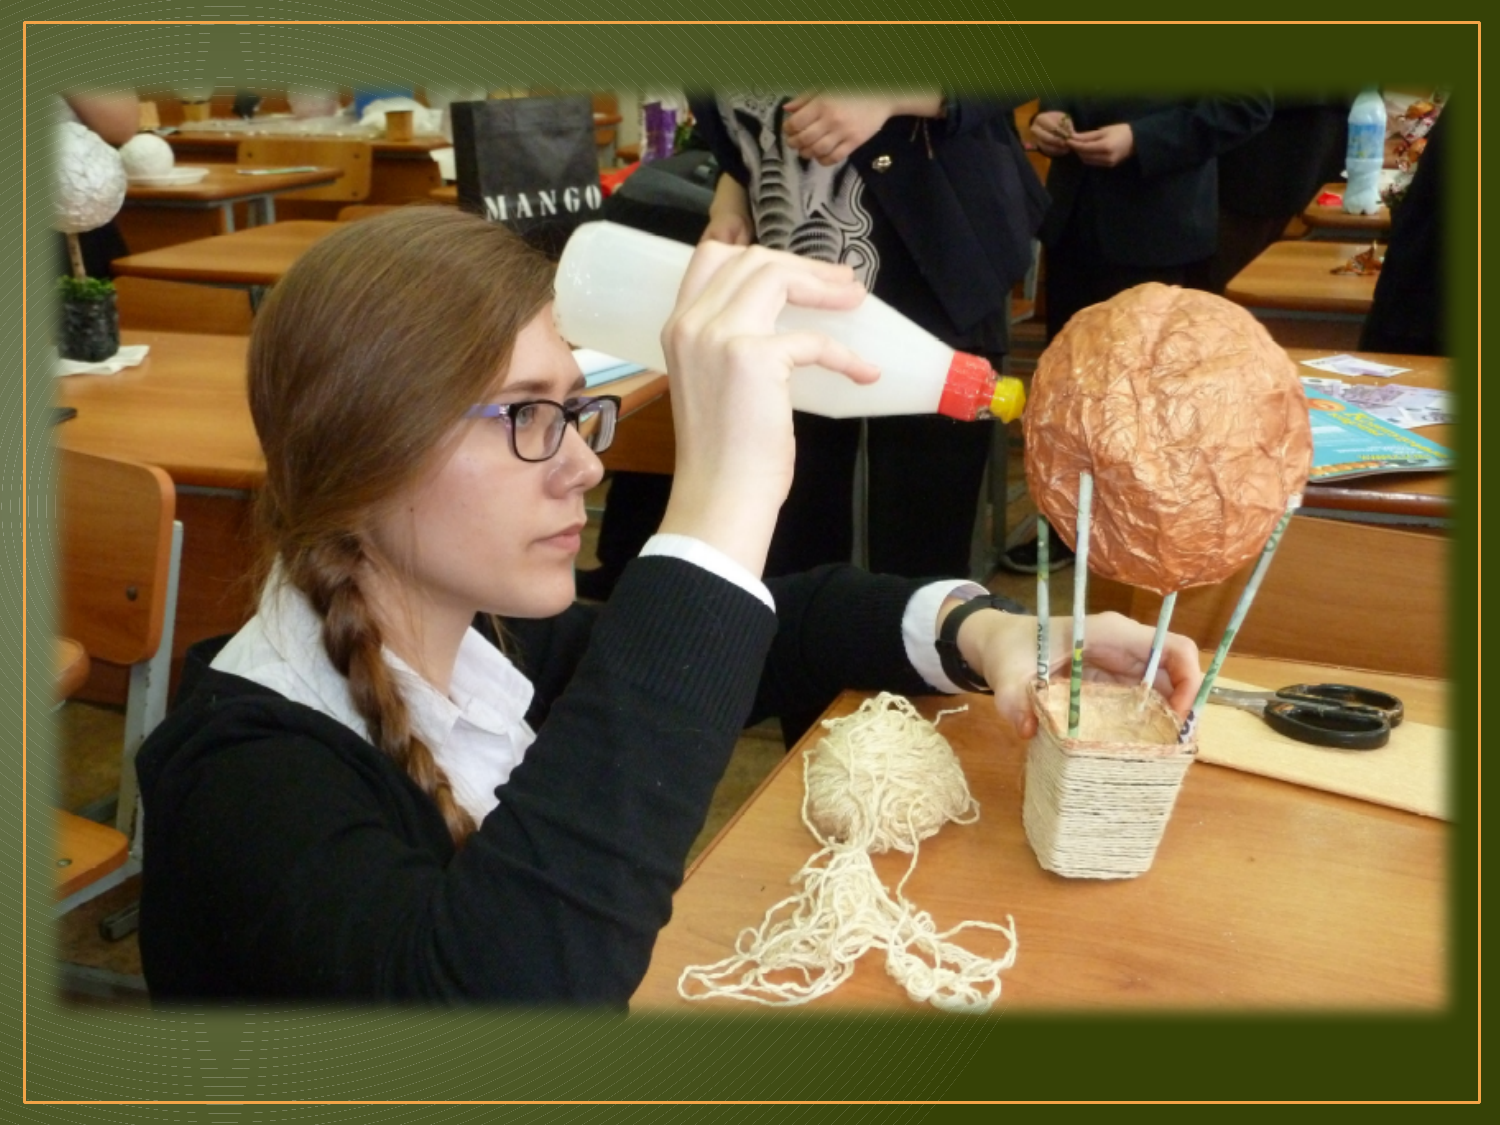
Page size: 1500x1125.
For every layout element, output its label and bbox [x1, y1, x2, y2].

picture [41, 77, 1465, 1028]
